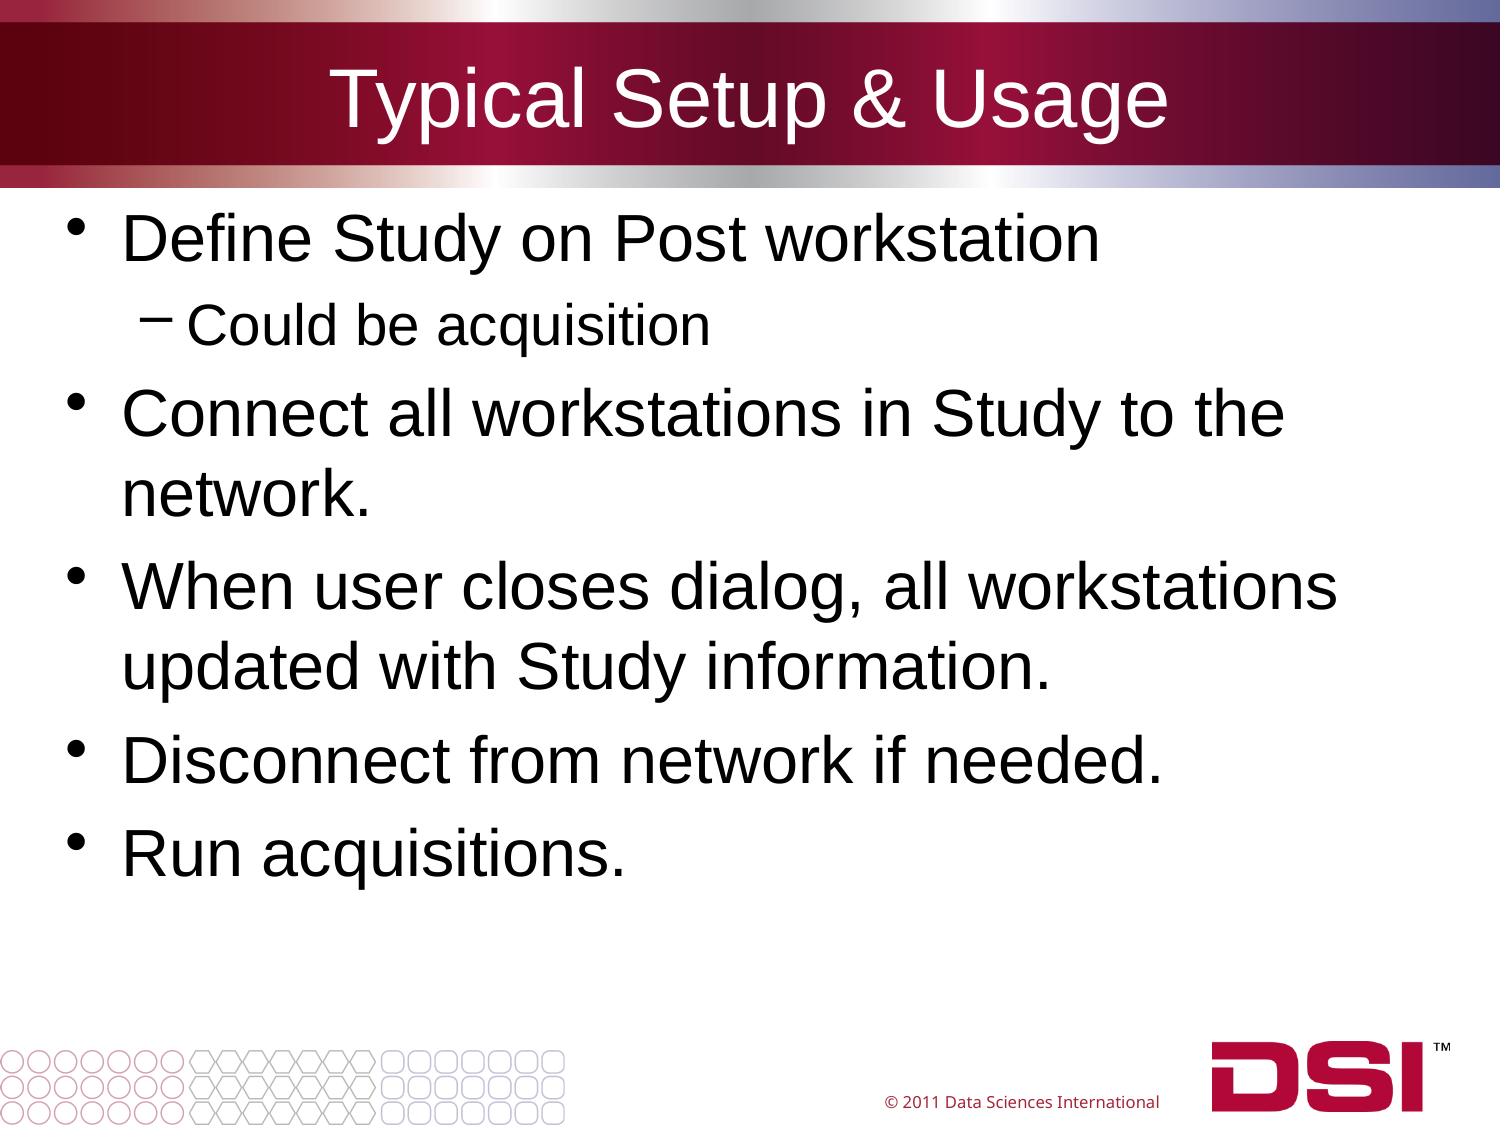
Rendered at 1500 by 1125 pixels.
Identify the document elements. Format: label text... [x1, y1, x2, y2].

list Define Study on Post workstation Could be acquisition Connect all workstations in Study to the network. When user closes dialog, all workstations updated with Study information. Disconnect from network if needed. Run acquisitions. [49, 187, 1463, 931]
picture [0, 1050, 565, 1125]
picture [0, 0, 1500, 188]
title Typical Setup & Usage [74, 24, 1426, 163]
picture [1212, 1041, 1450, 1112]
